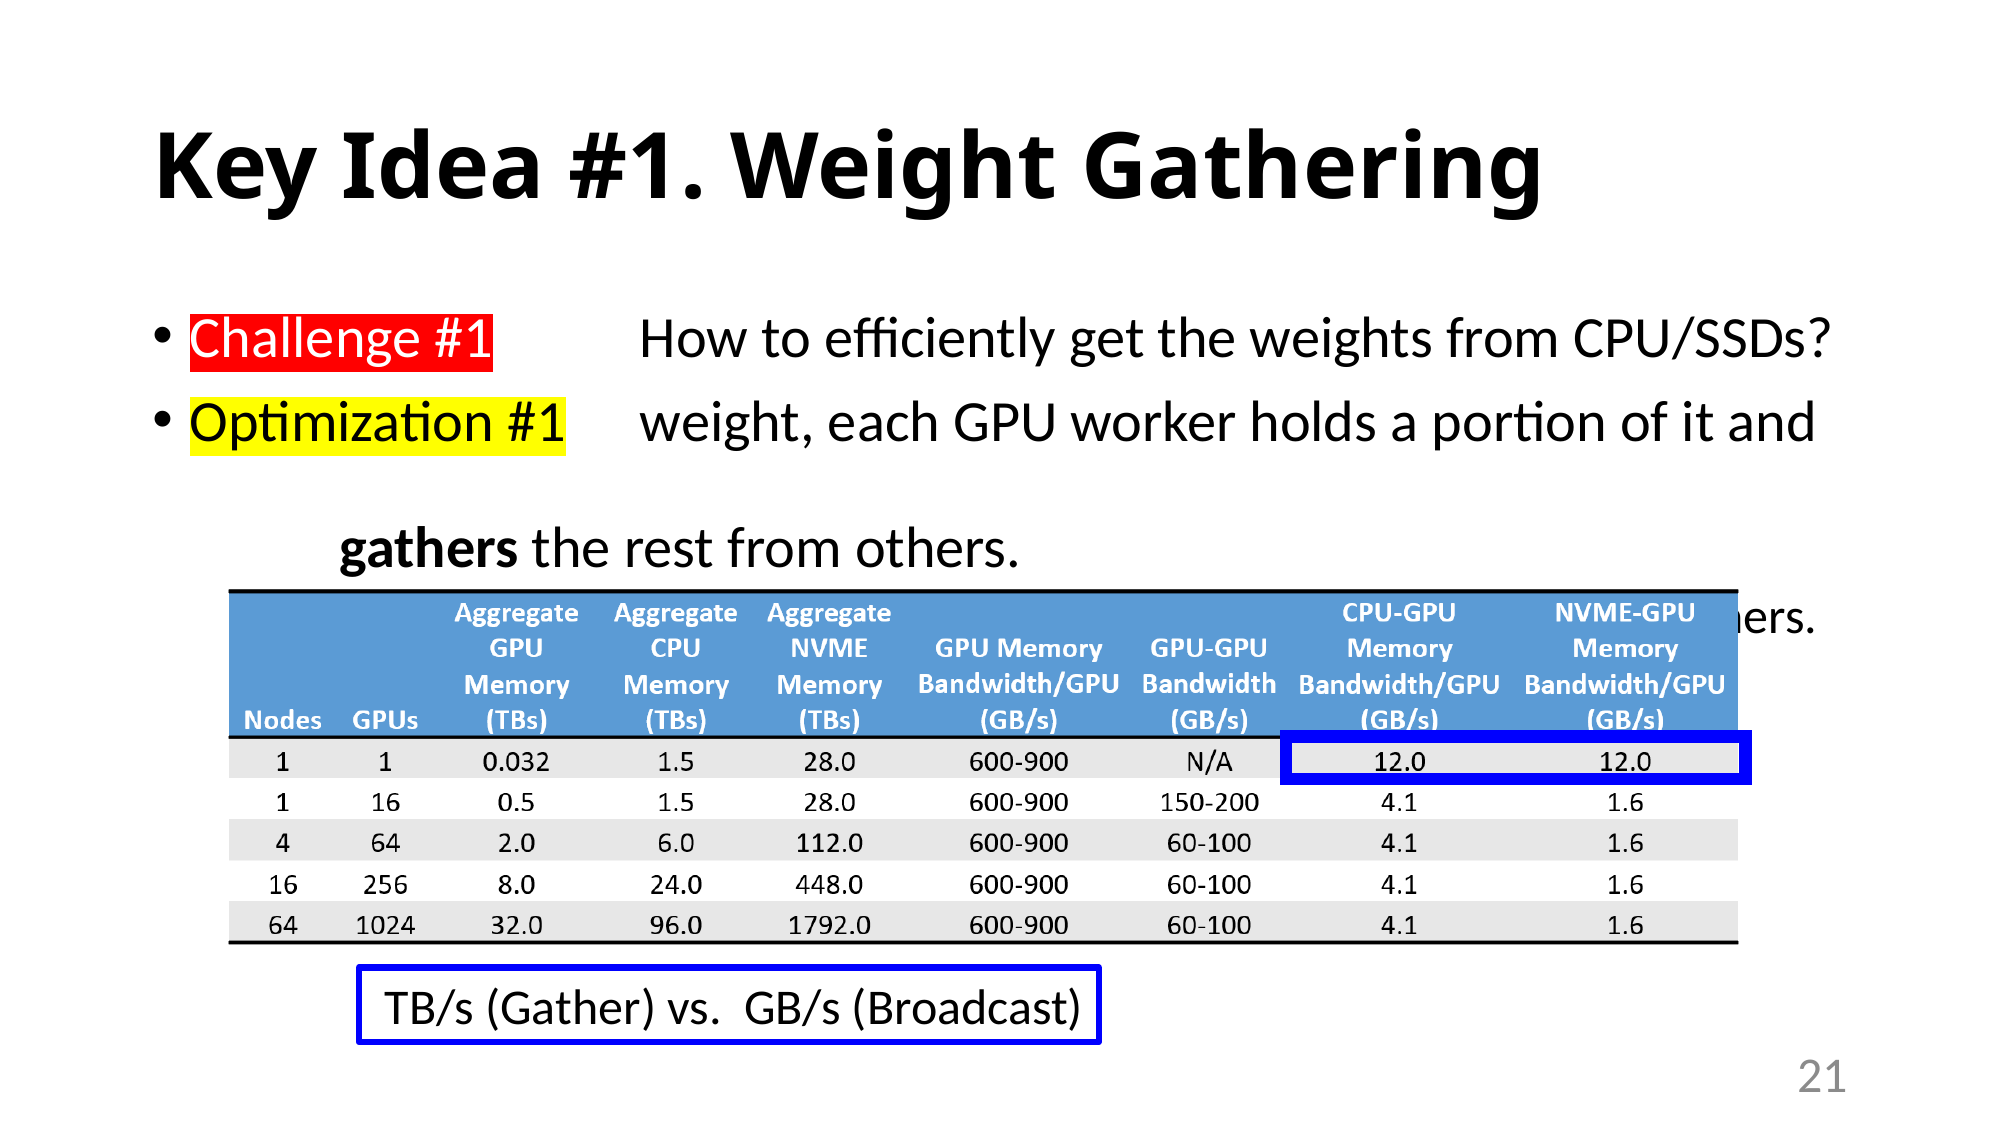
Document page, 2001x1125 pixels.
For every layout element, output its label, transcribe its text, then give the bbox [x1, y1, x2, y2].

slide_number 21 [1412, 1042, 1863, 1103]
picture [228, 583, 1740, 961]
title Key Idea #1. Weight Gathering [137, 59, 1863, 278]
text_box [1740, 735, 1747, 780]
